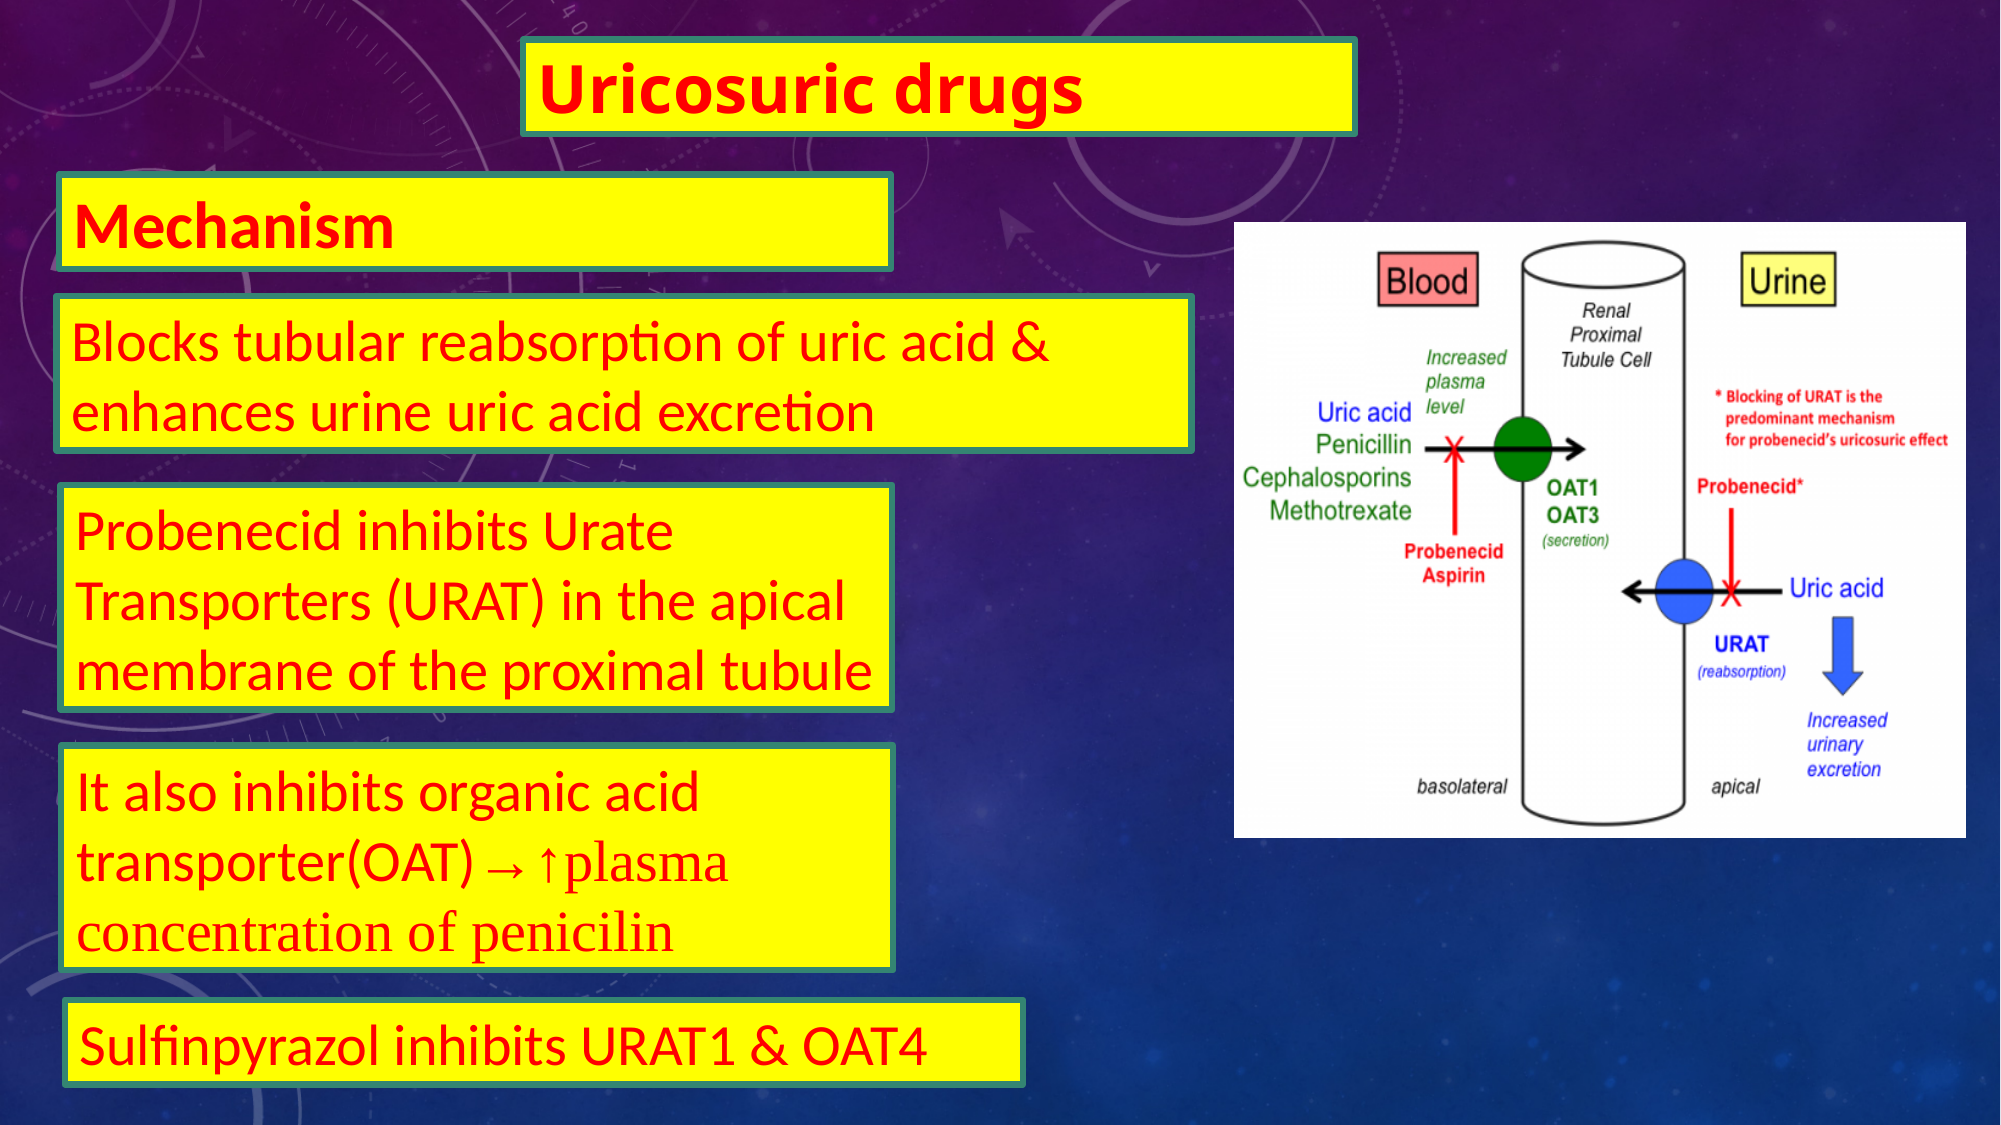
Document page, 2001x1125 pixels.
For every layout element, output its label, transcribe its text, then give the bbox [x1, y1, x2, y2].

text_box Probenecid inhibits Urate Transporters (URAT) in the apical membrane of the proximal tubule [60, 484, 893, 710]
text_box It also inhibits organic acid transporter(OAT)→↑plasma concentration of penicilin [61, 745, 894, 971]
text_box Mechanism [59, 174, 891, 270]
picture [0, 0, 2001, 1125]
text_box Sulfinpyrazol inhibits URAT1 & OAT4 [64, 999, 1023, 1085]
text_box Uricosuric drugs [523, 39, 1355, 135]
text_box Blocks tubular reabsorption of uric acid & enhances urine uric acid excretion [56, 295, 1192, 451]
